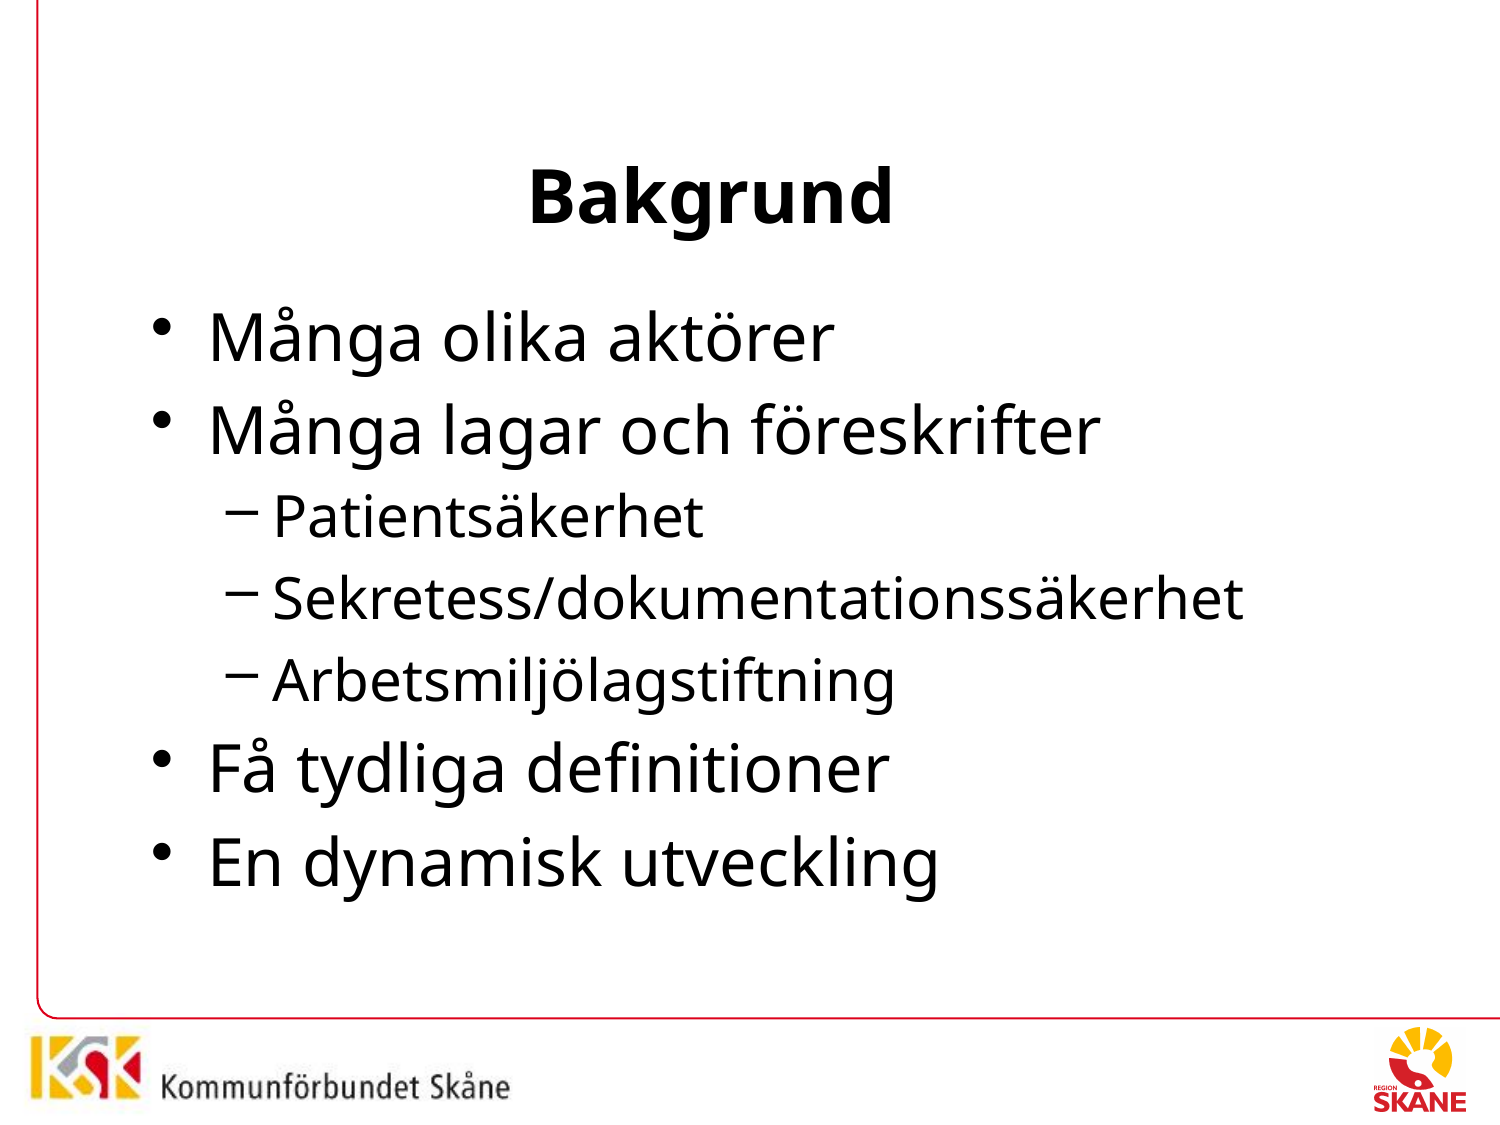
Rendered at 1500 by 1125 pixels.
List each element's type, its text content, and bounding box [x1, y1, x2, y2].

picture [1374, 1027, 1466, 1112]
picture [48, 1013, 538, 1017]
title Bakgrund [112, 99, 1388, 288]
picture [0, 1013, 538, 1125]
list Många olika aktörer Många lagar och föreskrifter Patientsäkerhet Sekretess/dokumentationssäkerhet Arbetsmiljölagstiftning Få tydliga definitioner En dynamisk utveckling [135, 193, 1411, 869]
